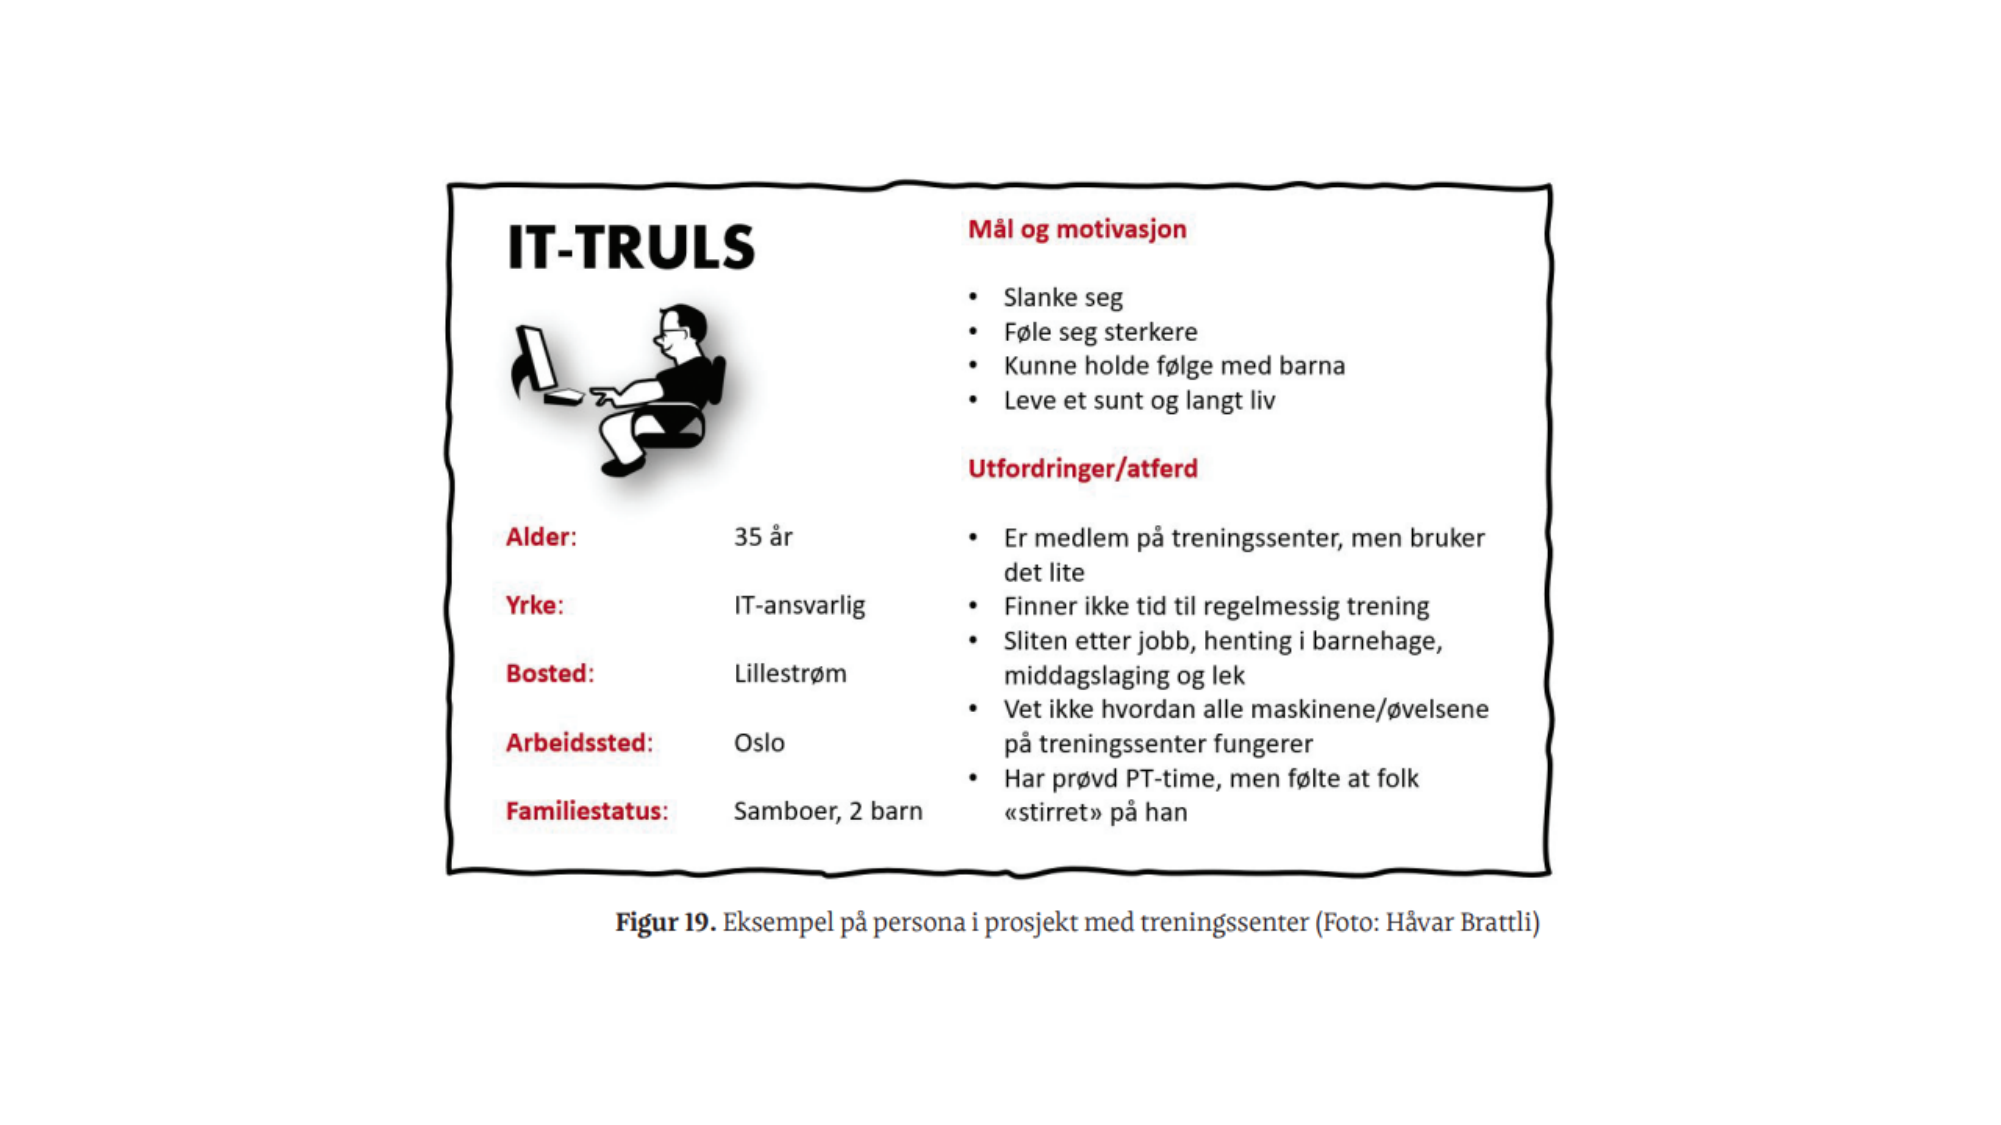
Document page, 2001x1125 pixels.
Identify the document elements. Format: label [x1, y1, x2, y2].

picture [426, 161, 1574, 964]
